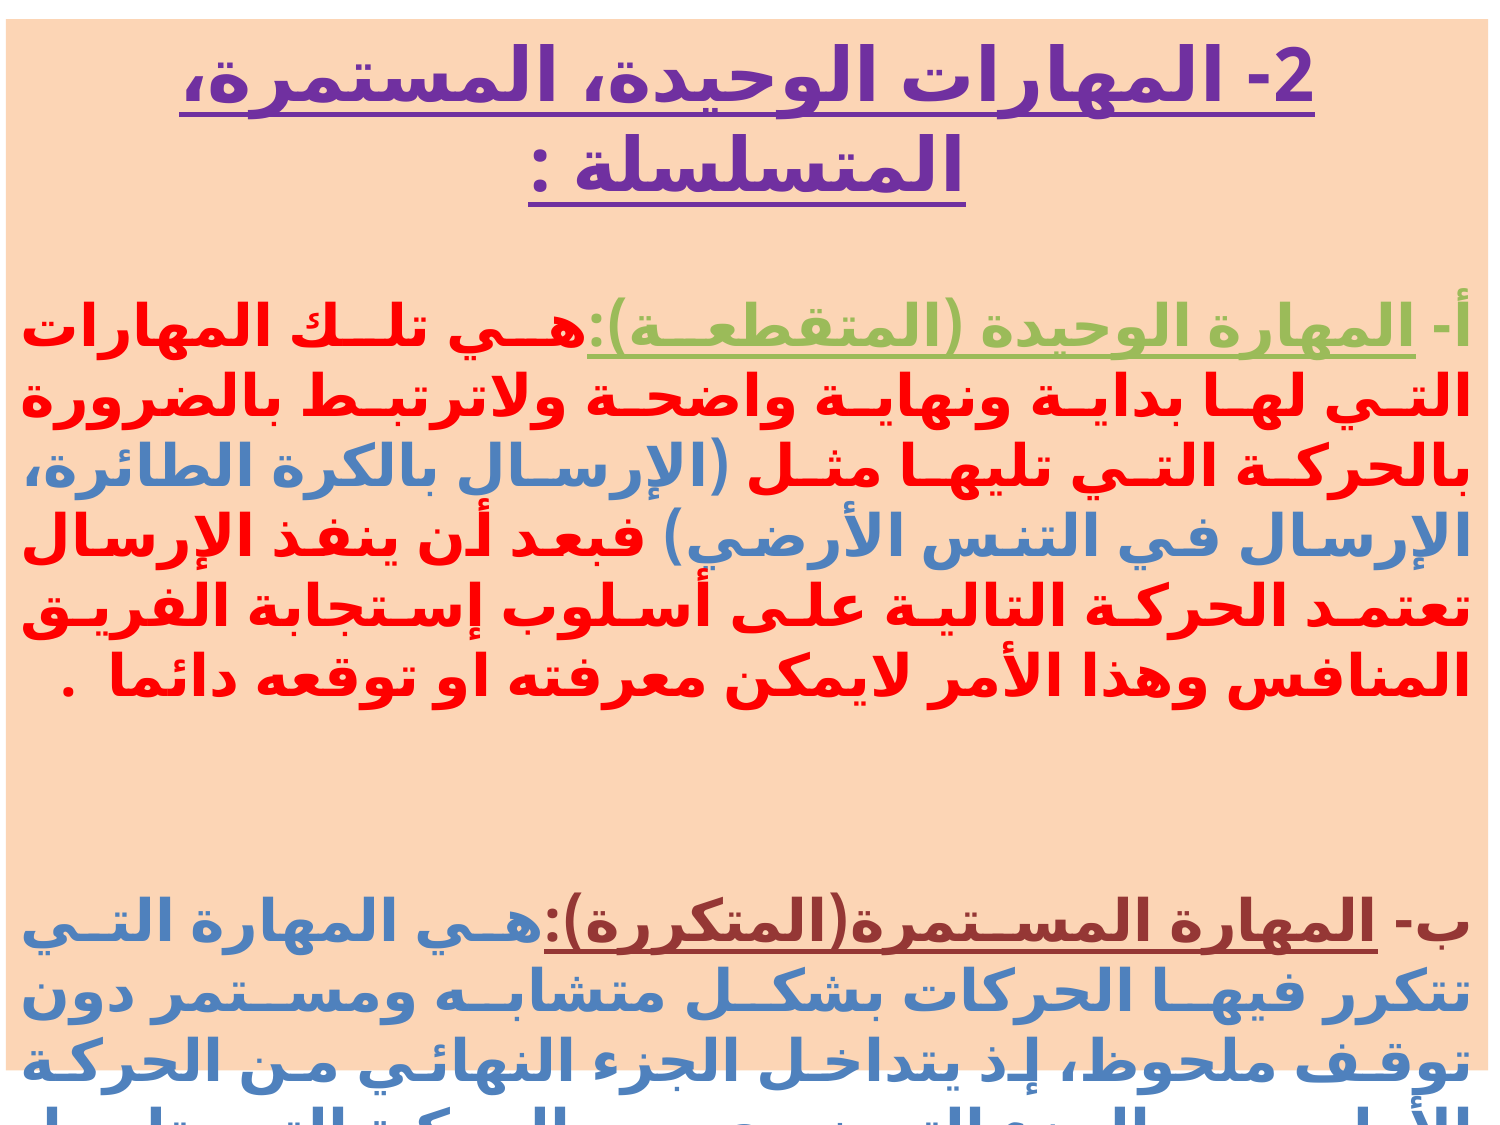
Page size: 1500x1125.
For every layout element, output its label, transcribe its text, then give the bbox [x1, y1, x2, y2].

list 2- المهارات الوحيدة، المستمرة، المتسلسلة : أ- المهارة الوحيدة (المتقطعة):هي تلك المهارات التي لها بداية ونهاية واضحة ولاترتبط بالضرورة بالحركة التي تليها مثل (الإرسال بالكرة الطائرة، الإرسال في التنس الأرضي) فبعد أن ينفذ الإرسال تعتمد الحركة التالية على أسلوب إستجابة الفريق المنافس وهذا الأمر لايمكن معرفته او توقعه دائما . ب- المهارة المستمرة(المتكررة):هي المهارة التي تتكرر فيها الحركات بشكل متشابه ومستمر دون توقف ملحوظ، إذ يتداخل الجزء النهائي من الحركة الأولى مع الجزء التحضيري من الحركة التي تليها، وهكذا تظهر الحركات وكأنها حركة واحدة مستمرة، كما هو الحال( في السباحة والركض والمشي والتجديف) . [5, 19, 1489, 1071]
